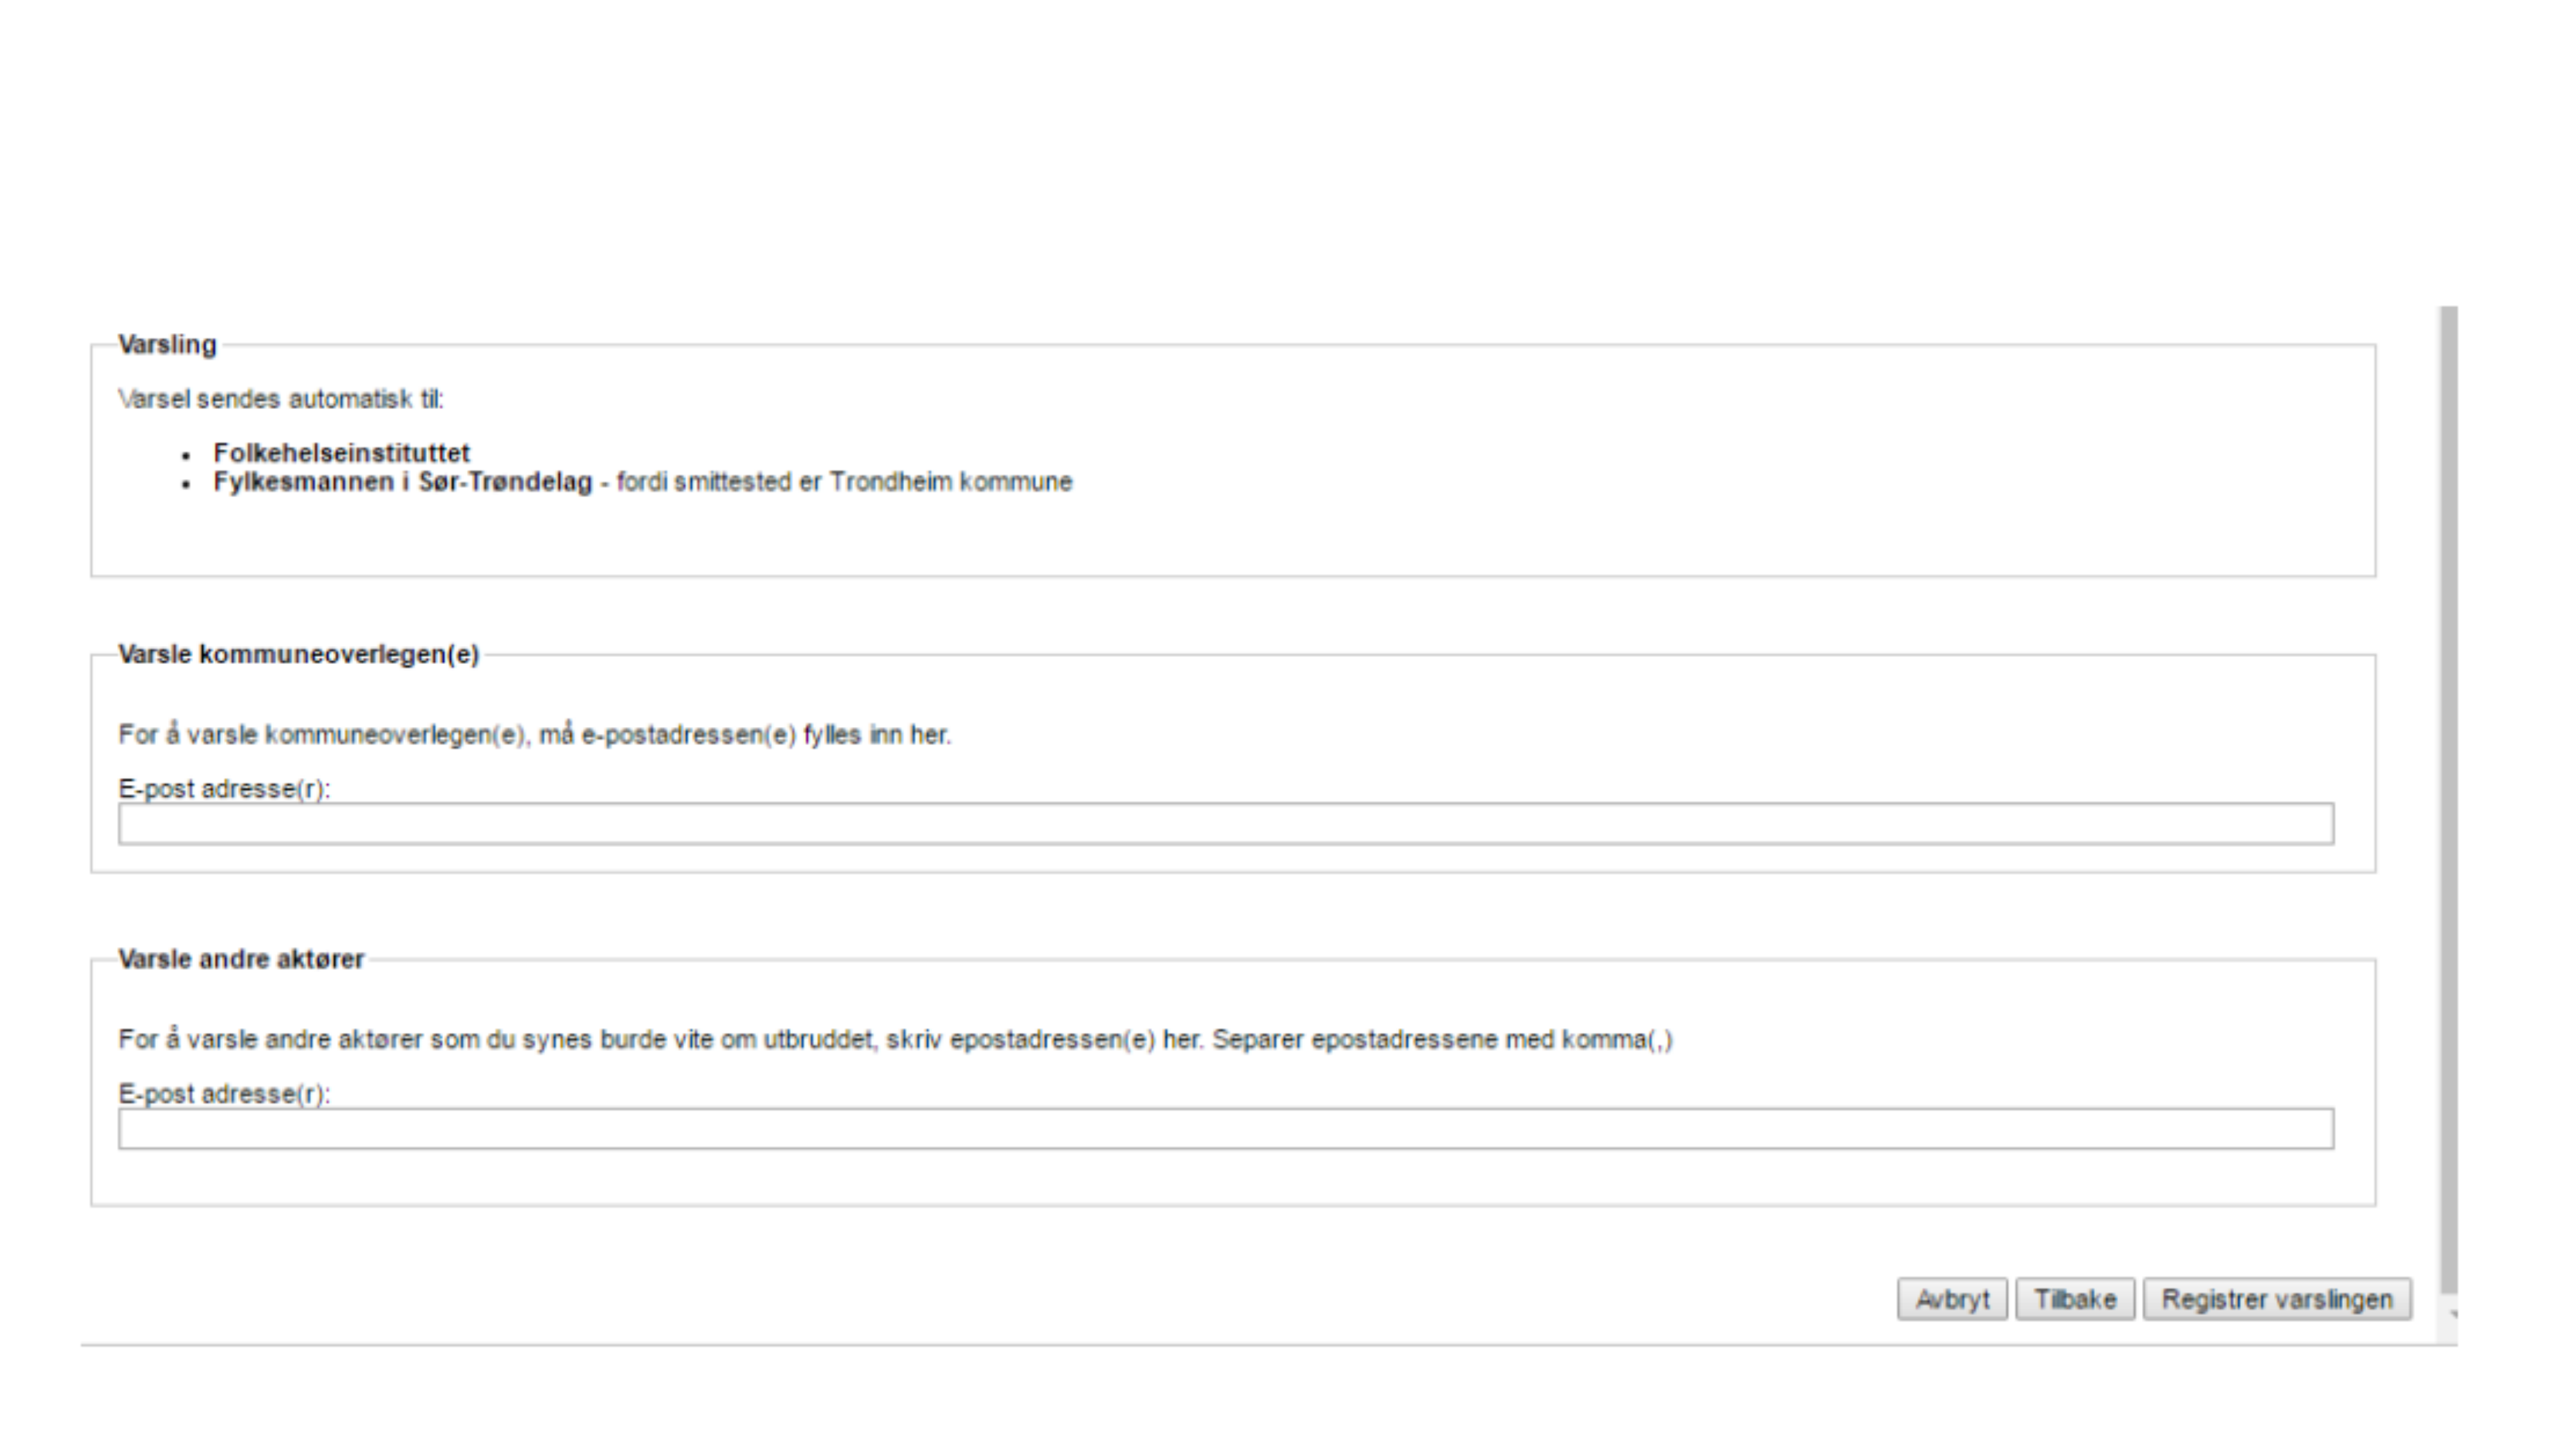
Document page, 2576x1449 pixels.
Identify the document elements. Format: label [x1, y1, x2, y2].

picture [47, 287, 2496, 1367]
